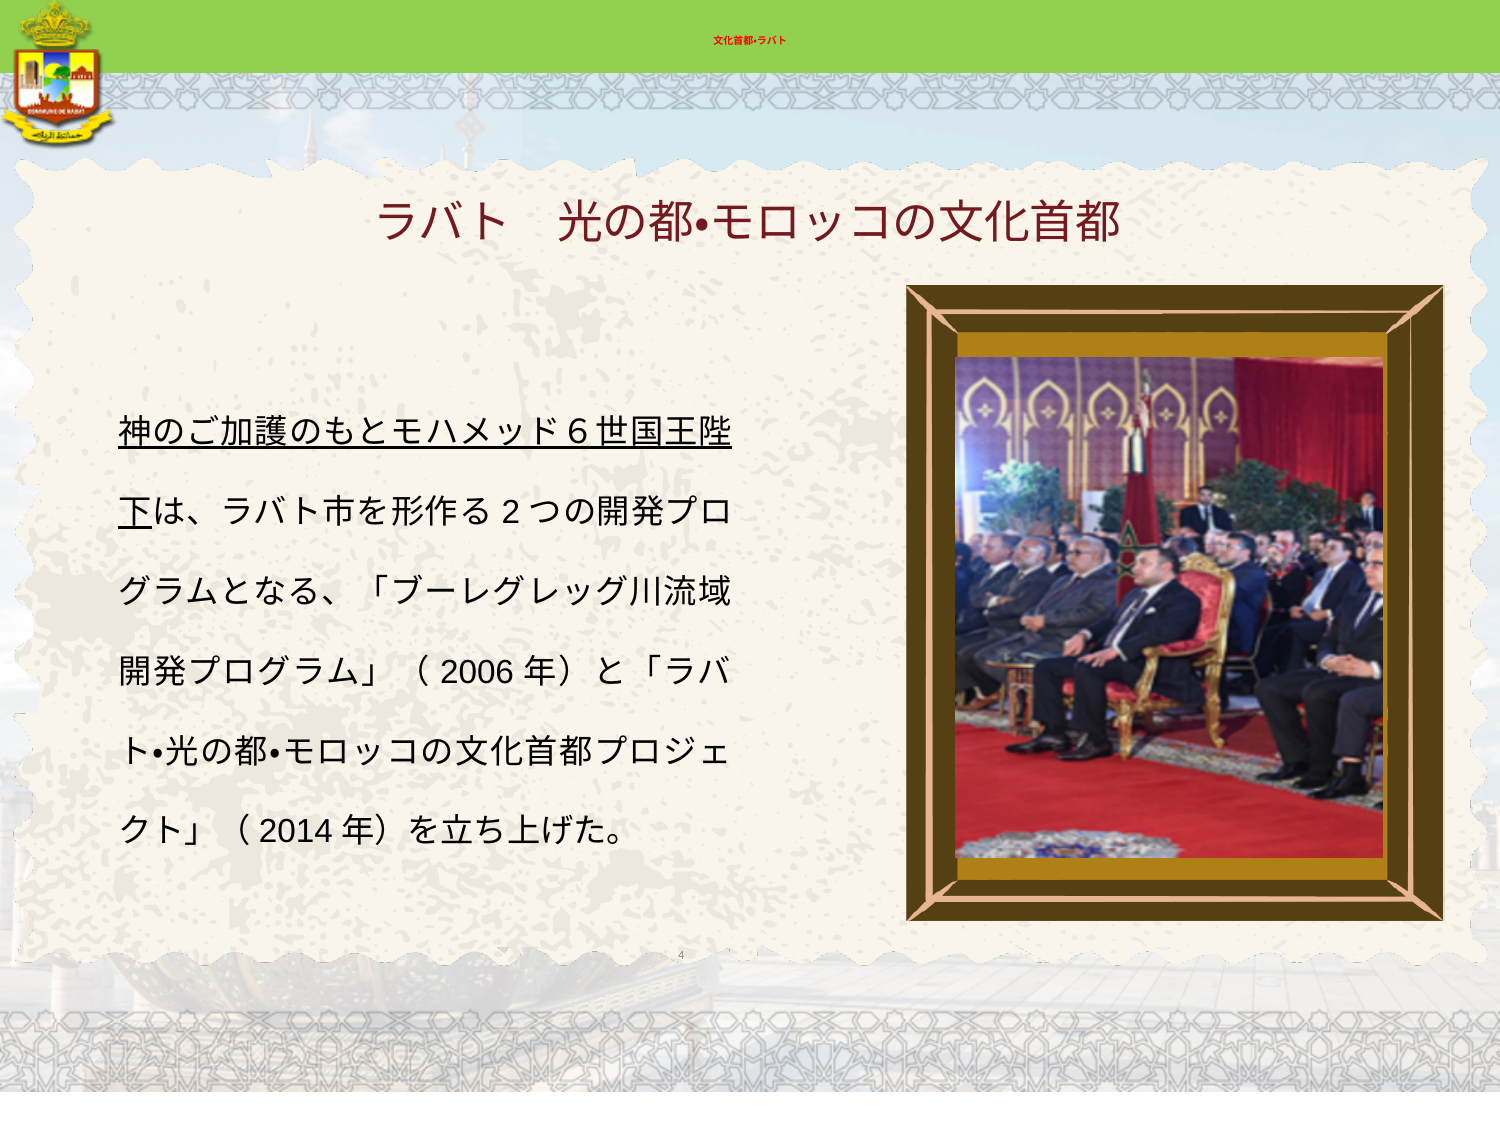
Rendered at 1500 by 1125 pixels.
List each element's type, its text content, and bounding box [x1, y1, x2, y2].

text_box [955, 357, 1383, 858]
picture [0, 0, 1500, 1092]
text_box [8, 155, 1491, 970]
text_box 文化首都・ラバト [120, 0, 1500, 73]
